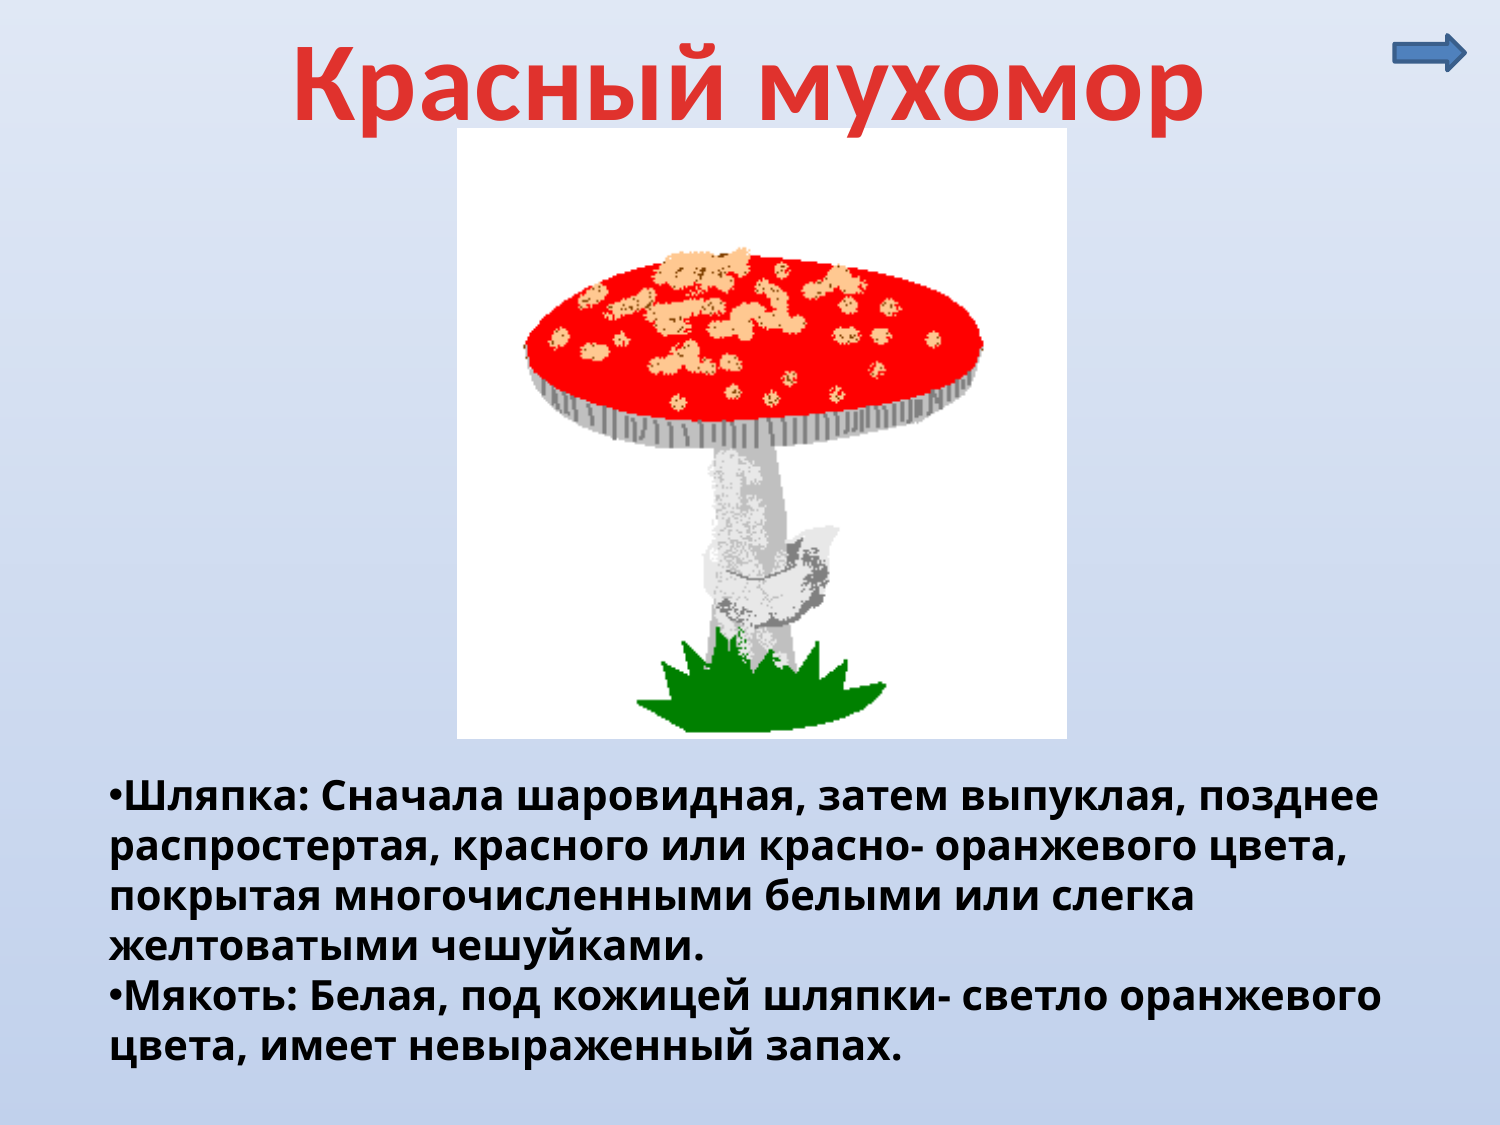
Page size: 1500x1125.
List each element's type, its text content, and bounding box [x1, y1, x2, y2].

text_box Красный мухомор [234, 0, 1266, 150]
text_box [1392, 33, 1467, 73]
picture [456, 128, 1067, 739]
text_box Шляпка: Сначала шаровидная, затем выпуклая, позднее распростертая, красного или красно- оранжевого цвета, покрытая многочисленными белыми или слегка желтоватыми чешуйками. Мякоть: Белая, под кожицей шляпки- светло оранжевого цвета, имеет невыраженный запах. [93, 761, 1465, 1077]
